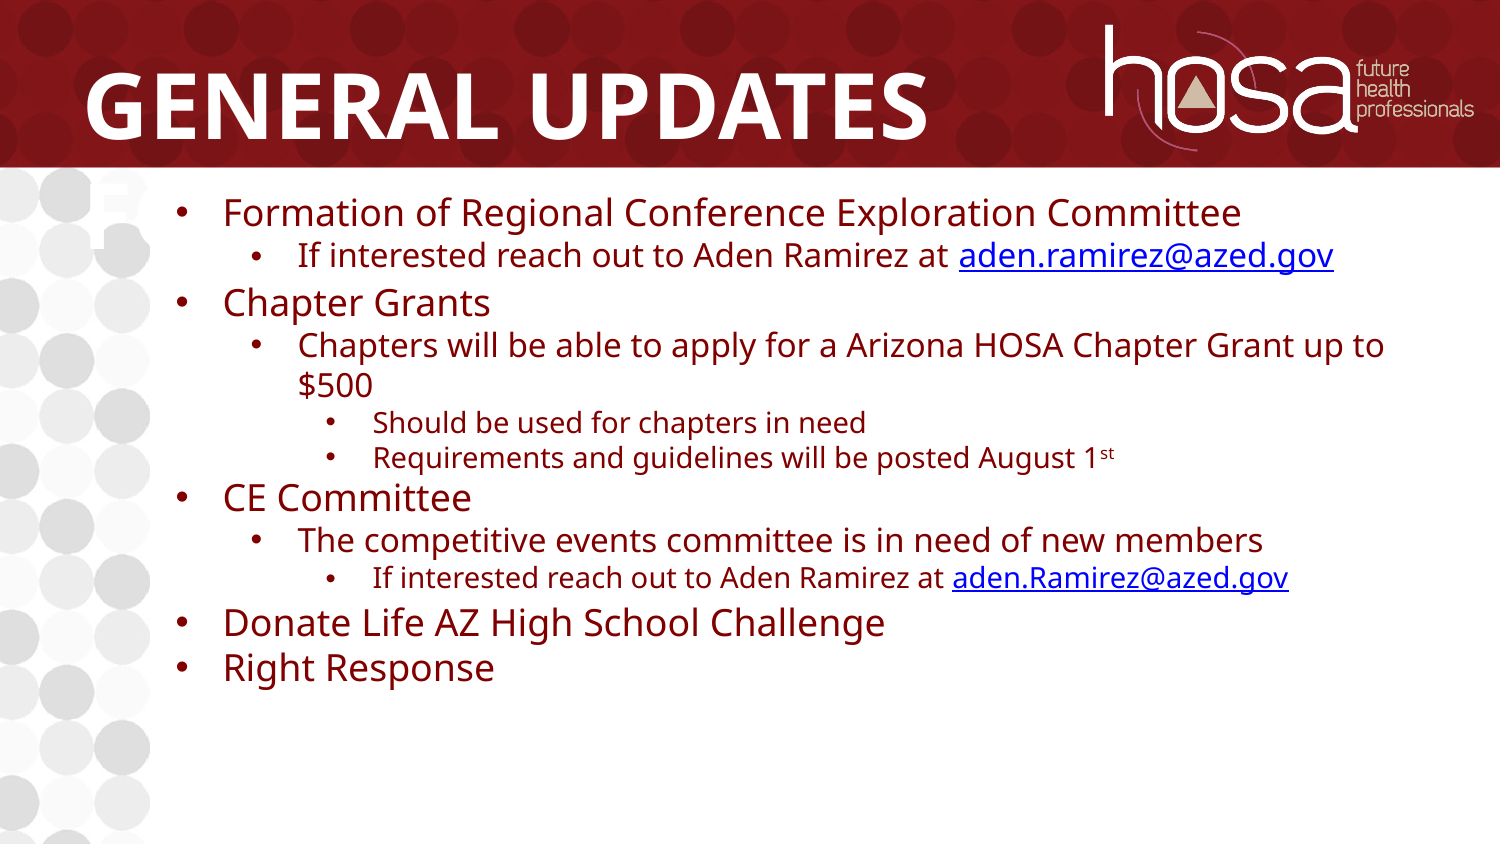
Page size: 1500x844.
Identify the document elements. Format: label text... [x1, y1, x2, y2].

picture [0, 0, 1500, 844]
subtitle Formation of Regional Conference Exploration Committee If interested reach out to Aden Ramirez at aden.ramirez@azed.gov Chapter Grants Chapters will be able to apply for a Arizona HOSA Chapter Grant up to $500 Should be used for chapters in need Requirements and guidelines will be posted August 1st CE Committee The competitive events committee is in need of new members If interested reach out to Aden Ramirez at aden.Ramirez@azed.gov Donate Life AZ High School Challenge Right Response [160, 181, 1415, 844]
title General Updates for 18’-19’ [68, 40, 1083, 143]
